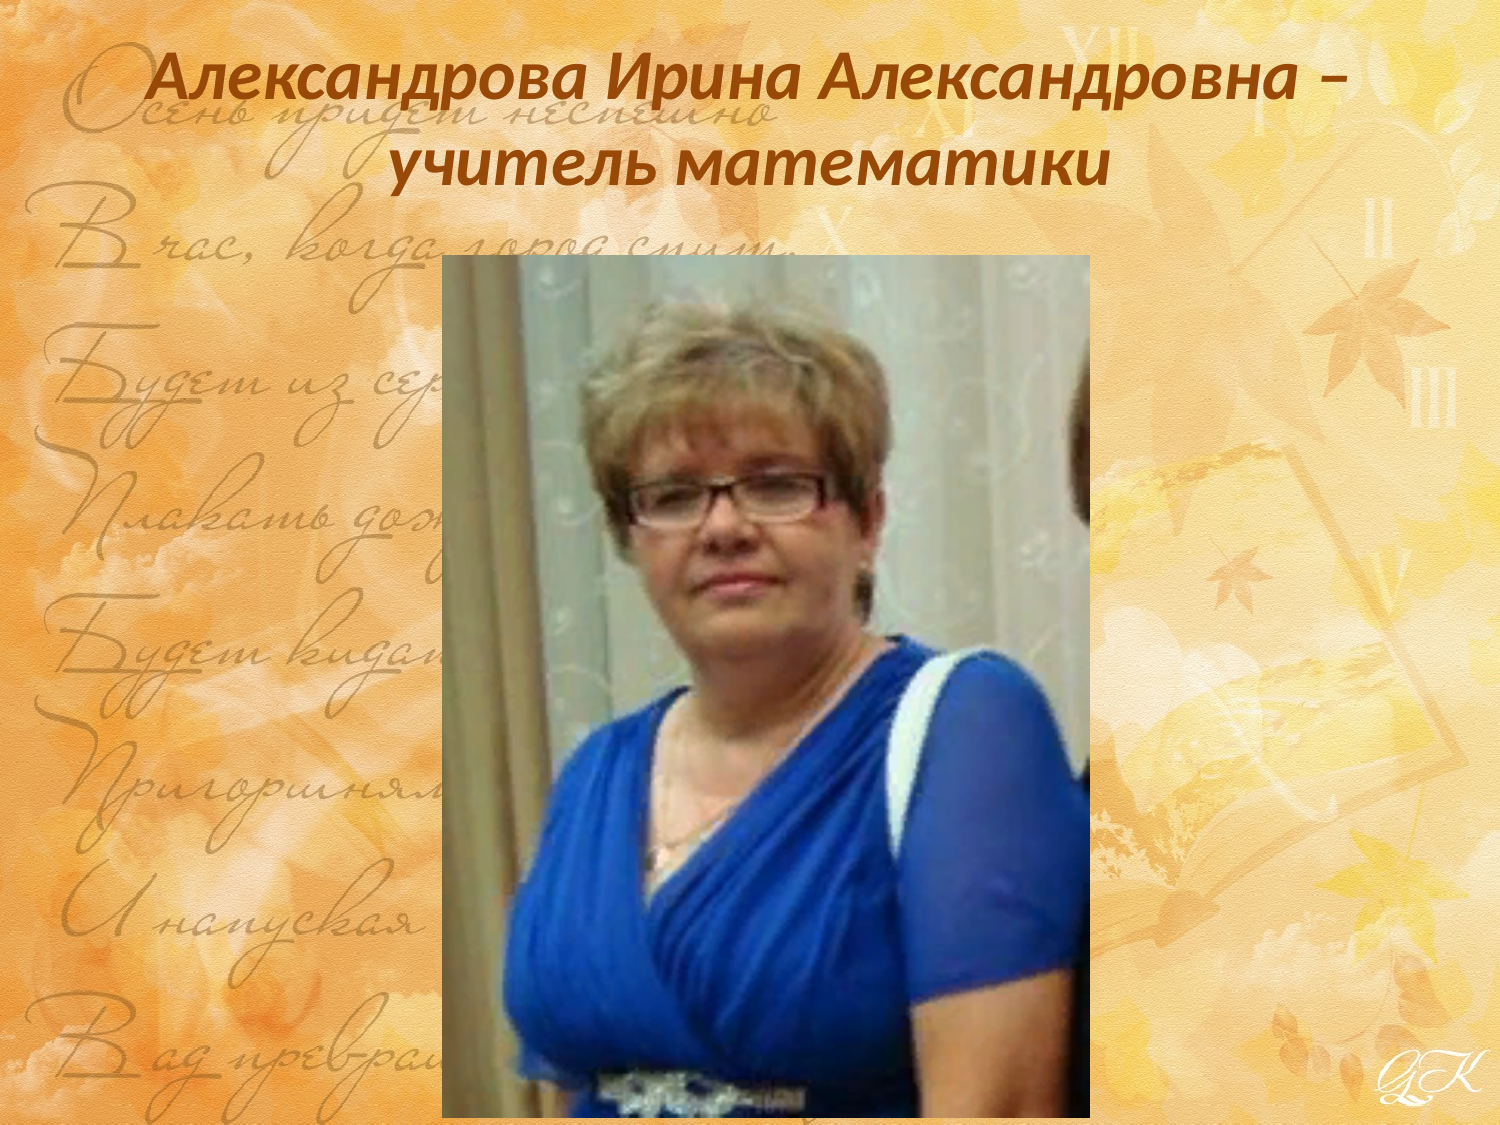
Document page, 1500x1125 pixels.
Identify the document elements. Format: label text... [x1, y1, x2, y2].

title Александрова Ирина Александровна – учитель математики [29, 19, 1471, 209]
picture [0, 0, 1500, 1125]
